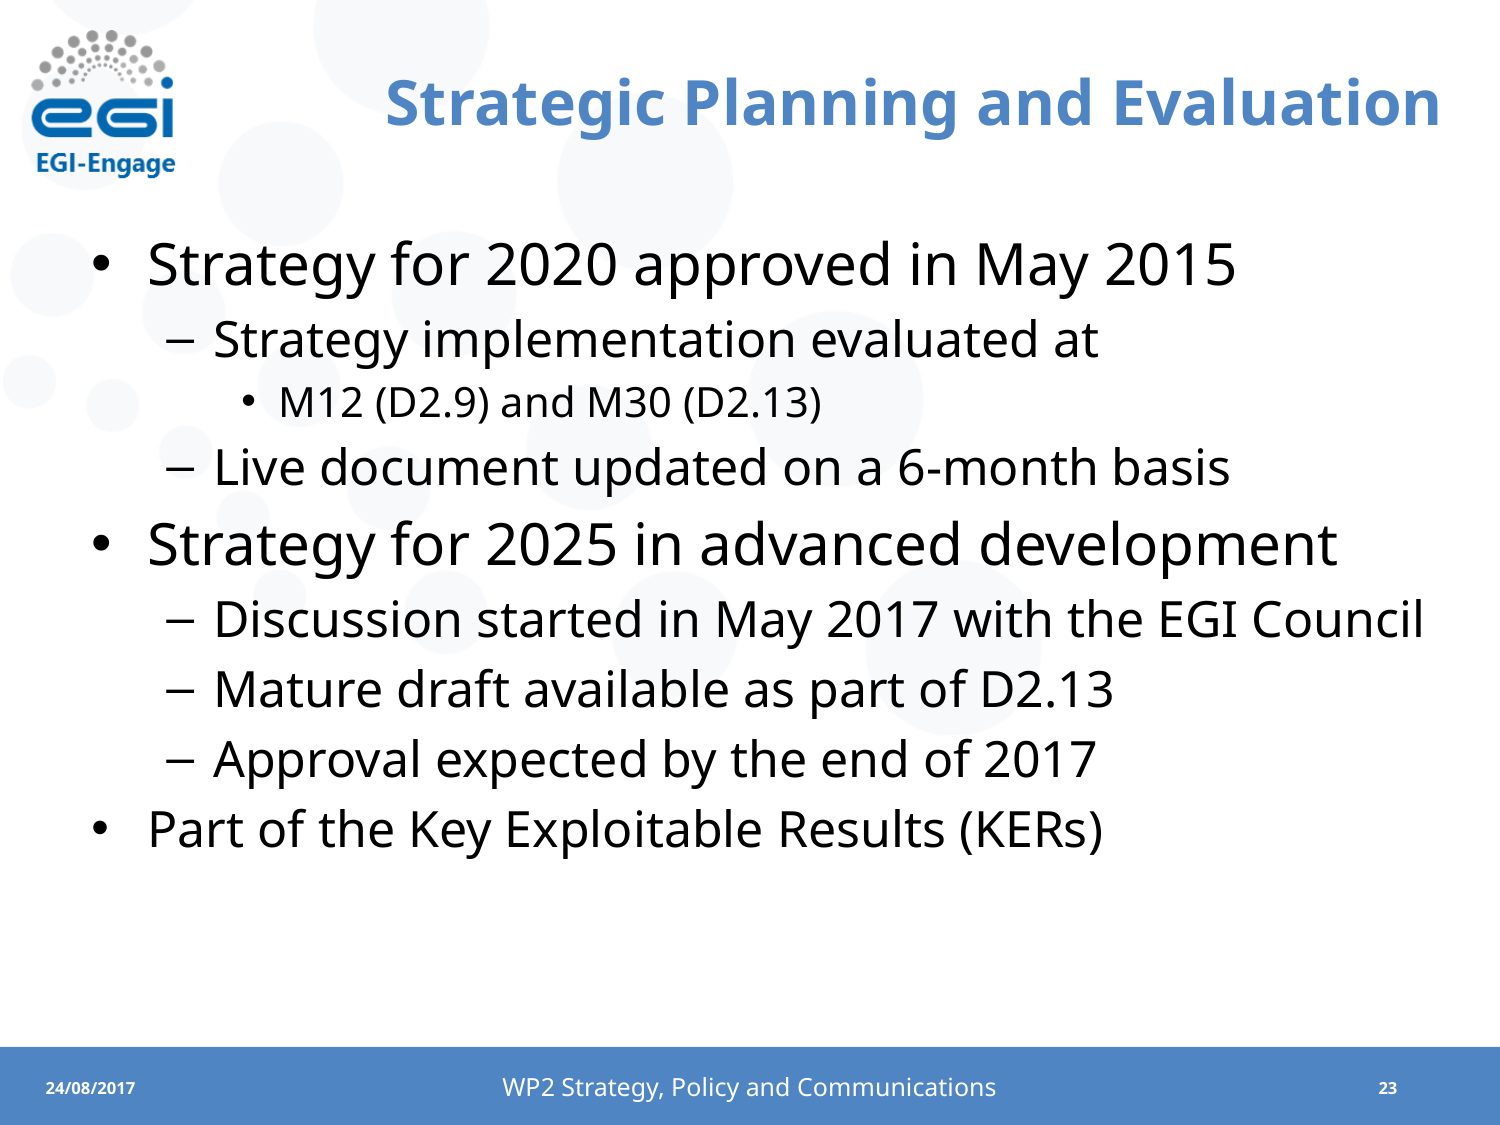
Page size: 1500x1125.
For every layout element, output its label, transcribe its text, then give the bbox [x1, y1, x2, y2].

list Strategy for 2020 approved in May 2015 Strategy implementation evaluated at M12 (D2.9) and M30 (D2.13) Live document updated on a 6-month basis Strategy for 2025 in advanced development Discussion started in May 2017 with the EGI Council Mature draft available as part of D2.13 Approval expected by the end of 2017 Part of the Key Exploitable Results (KERs) [76, 220, 1459, 1005]
picture [3, 0, 1076, 772]
title Strategic Planning and Evaluation [253, 30, 1459, 171]
footer WP2 Strategy, Policy and Communications [194, 1058, 1306, 1119]
